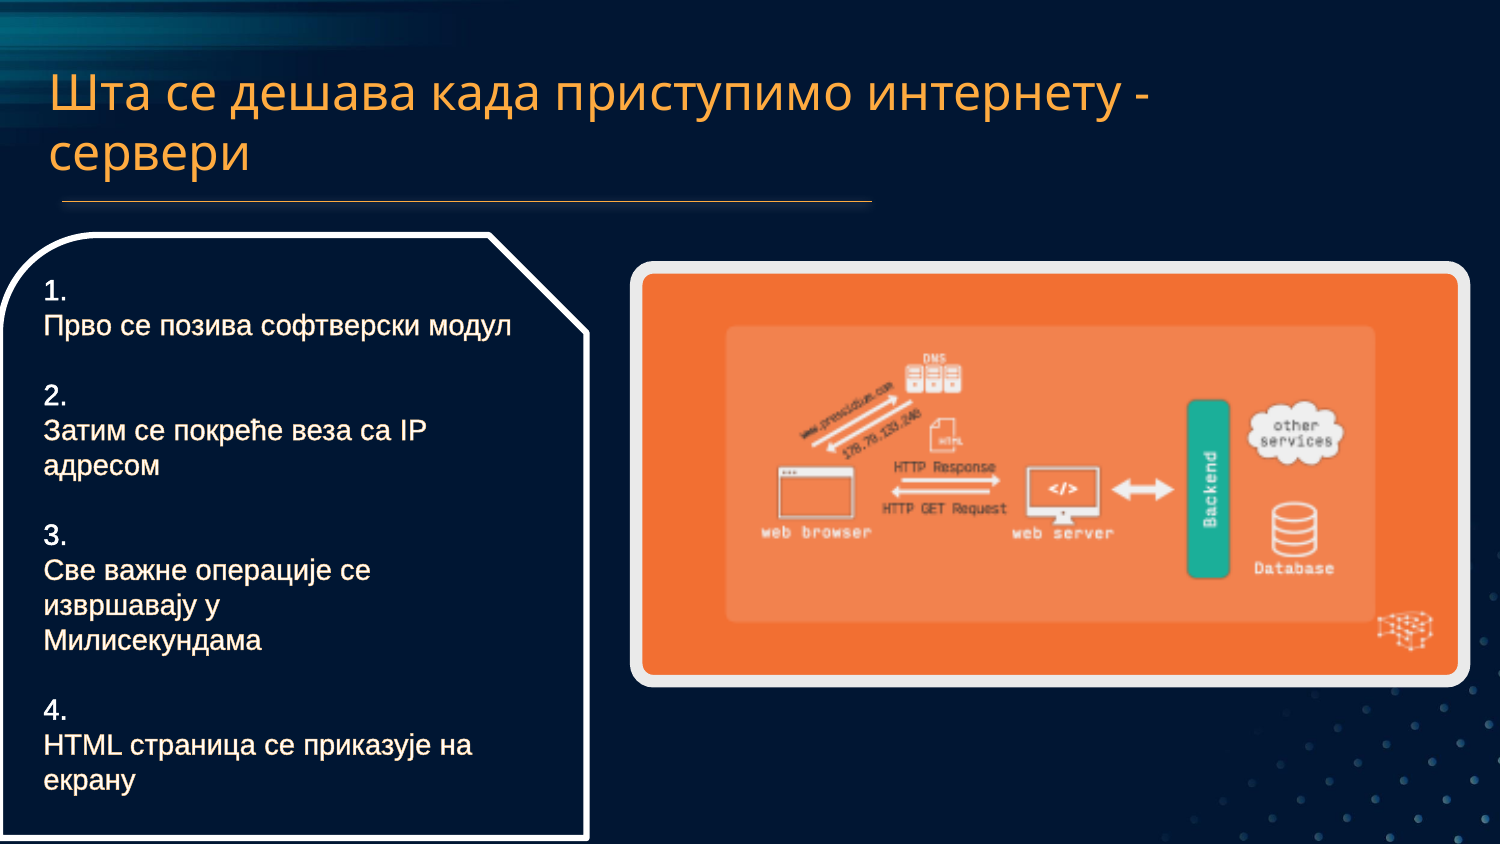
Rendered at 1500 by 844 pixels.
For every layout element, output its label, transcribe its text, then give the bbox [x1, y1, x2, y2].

picture [241, 40, 263, 44]
picture [0, 0, 1500, 844]
text_box 1. Прво се позива софтверски модул 2. Затим се покреће веза са IP адресом 3. Све важне операције се извршавају у Милисекундама 4. HTML страница се приказује на екрану [0, 232, 589, 841]
title Шта се дешава када приступимо интернету - сервери [34, 44, 1324, 182]
